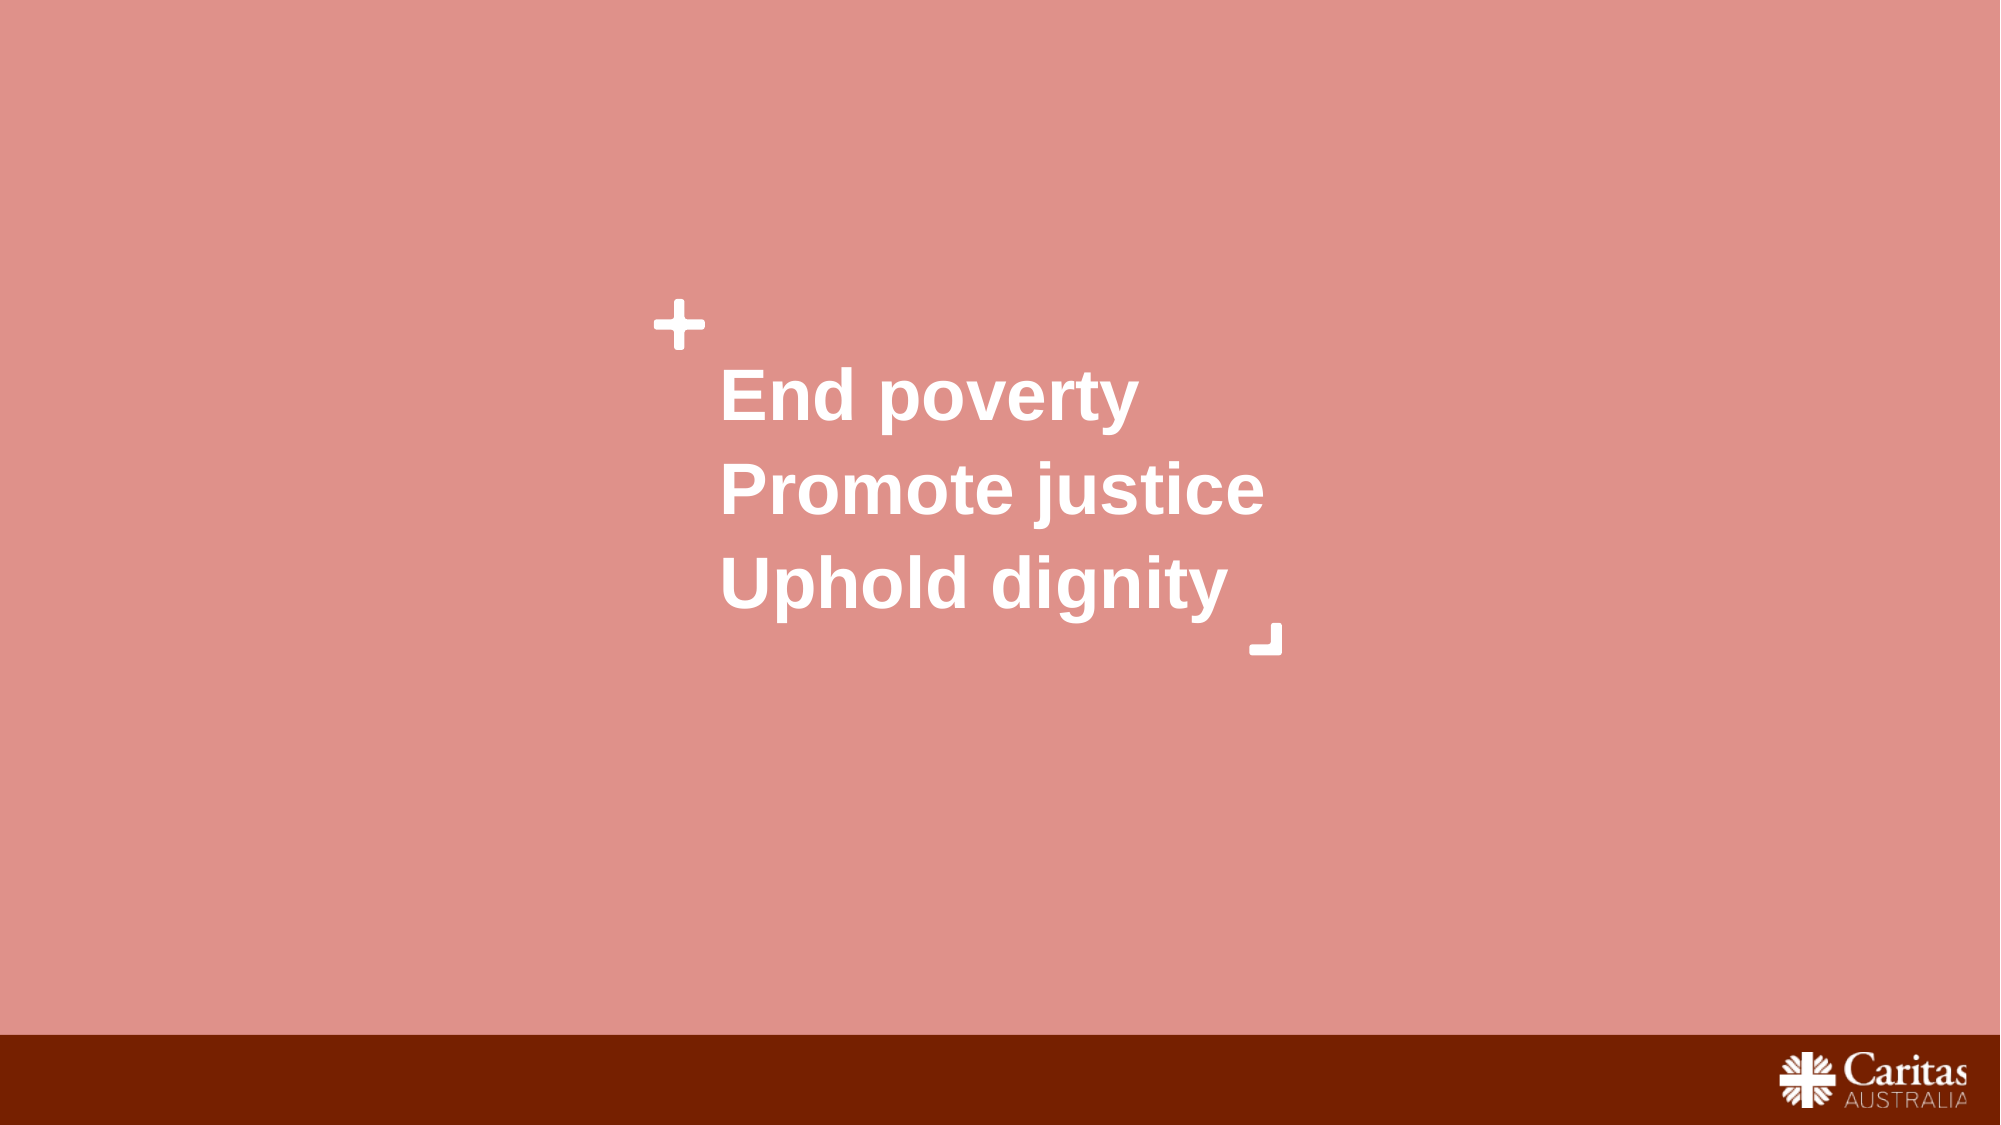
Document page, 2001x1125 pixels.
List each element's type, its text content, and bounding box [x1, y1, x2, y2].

list End poverty Promote justice Uphold dignity [704, 349, 1313, 679]
text_box [653, 298, 705, 350]
text_box [1249, 622, 1282, 656]
